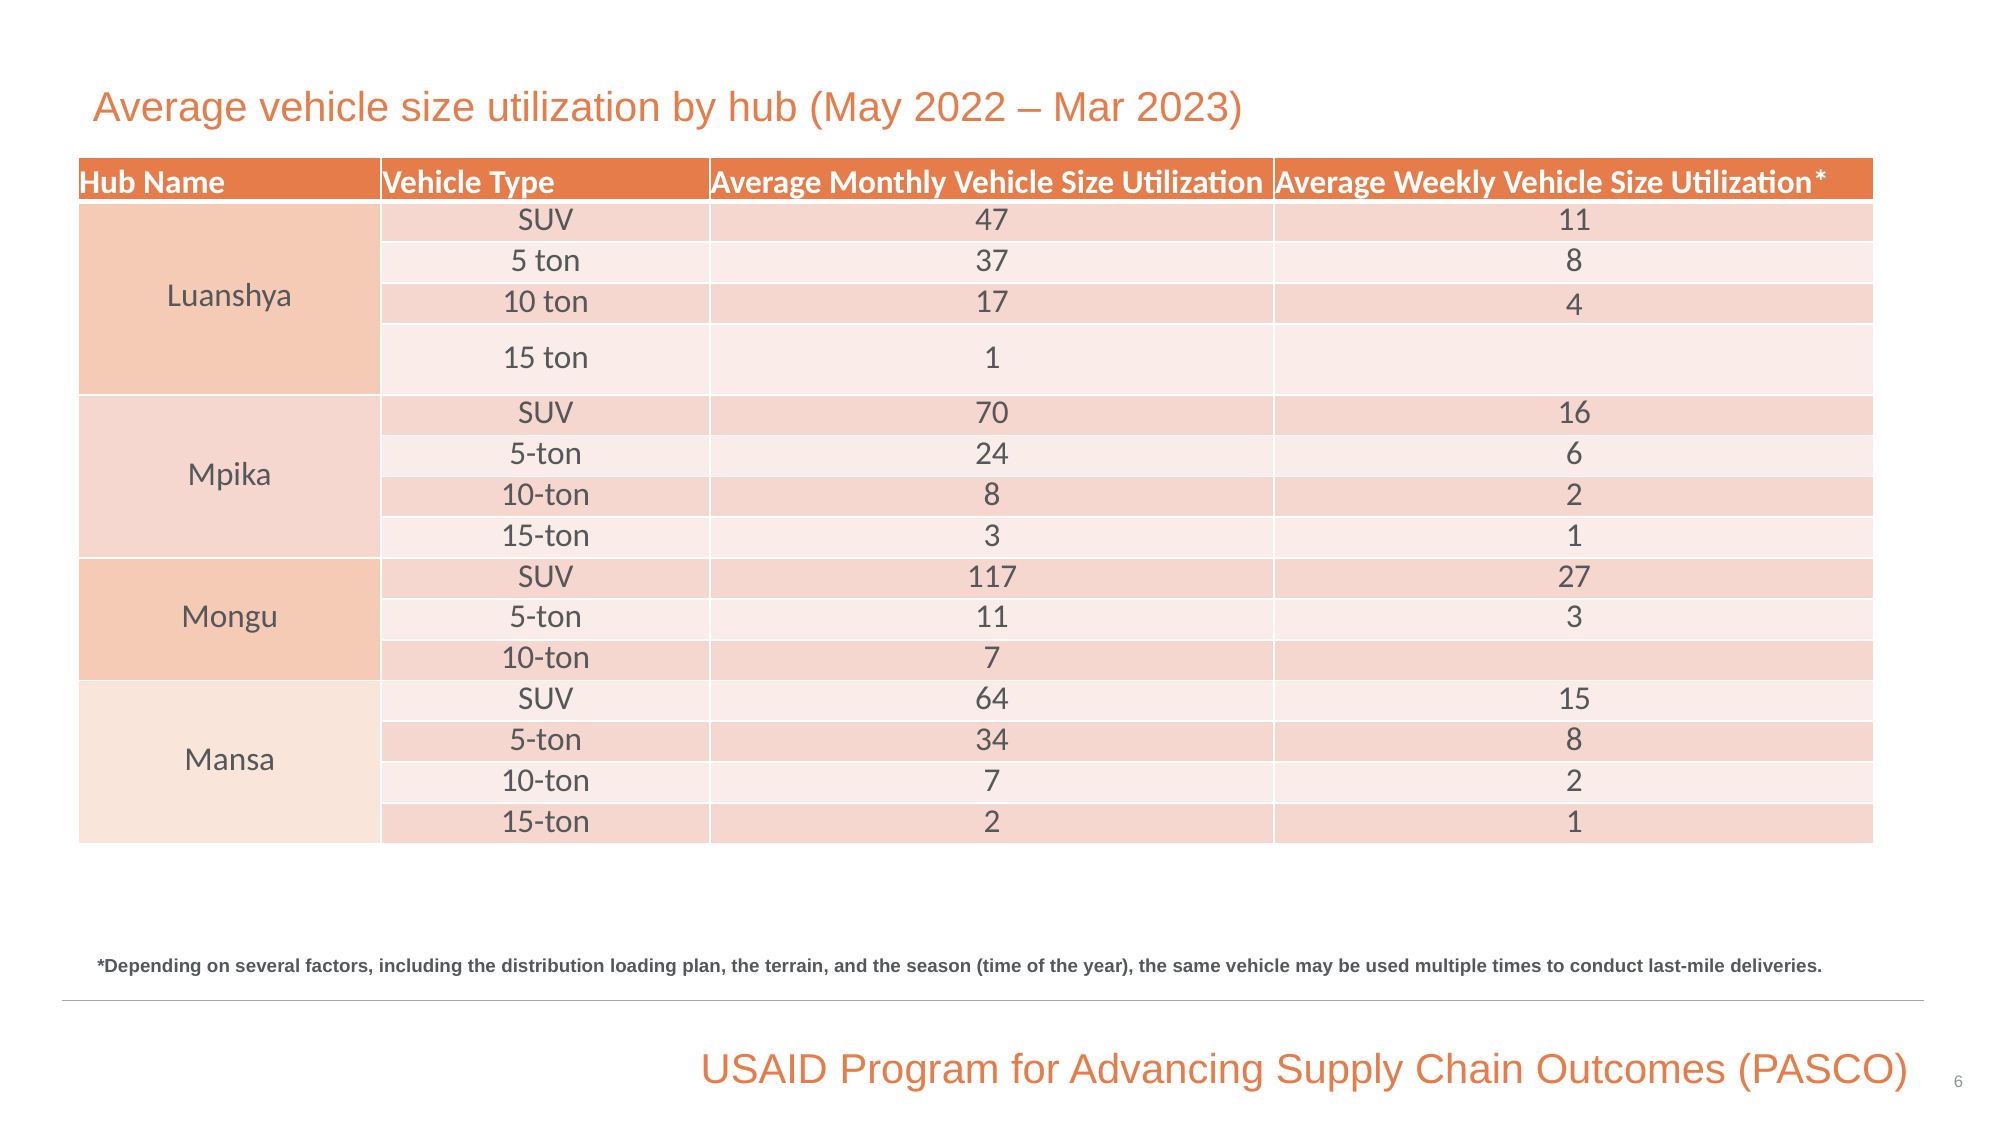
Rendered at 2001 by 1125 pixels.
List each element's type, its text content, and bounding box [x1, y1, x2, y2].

table_cell 8 [1275, 722, 1873, 761]
table_cell 15-ton [382, 518, 709, 557]
table_cell [1275, 641, 1873, 680]
table_cell 11 [711, 600, 1273, 639]
table_cell 10-ton [382, 477, 709, 516]
table_cell 64 [711, 681, 1273, 720]
table_cell Mpika [79, 396, 380, 557]
table_cell 2 [1275, 763, 1873, 802]
table_cell 10-ton [382, 641, 709, 680]
table_cell 34 [711, 722, 1273, 761]
table_cell Mongu [79, 559, 380, 680]
table_cell 8 [1275, 243, 1873, 282]
table_cell 16 [1275, 396, 1873, 435]
table_cell SUV [382, 204, 709, 241]
table_cell 70 [711, 396, 1273, 435]
table_cell Luanshya [79, 204, 380, 394]
table_cell 5 ton [382, 243, 709, 282]
table_cell SUV [382, 681, 709, 720]
table_cell 5-ton [382, 722, 709, 761]
table_header Hub Name [79, 158, 380, 199]
table_header Average Monthly Vehicle Size Utilization [711, 158, 1273, 199]
table_cell Mansa [79, 681, 380, 843]
table_cell 17 [711, 284, 1273, 323]
table_cell 6 [1275, 436, 1873, 476]
table_cell 10-ton [382, 763, 709, 802]
text_box *Depending on several factors, including the distribution loading plan, the terrain, and the season (time of the year), the same vehicle may be used multiple times to conduct last-mile deliveries. [82, 946, 1851, 984]
table_cell 15 [1275, 681, 1873, 720]
slide_number 6 [1528, 1050, 1979, 1111]
table_cell 10 ton [382, 284, 709, 323]
table_cell 1 [1275, 804, 1873, 843]
table_cell 117 [711, 559, 1273, 598]
table_cell 5-ton [382, 436, 709, 476]
table_cell [1275, 325, 1873, 394]
table_header Average Weekly Vehicle Size Utilization* [1275, 158, 1873, 199]
table_cell SUV [382, 396, 709, 435]
table_cell 3 [711, 518, 1273, 557]
table_cell 1 [1275, 518, 1873, 557]
title Average vehicle size utilization by hub (May 2022 – Mar 2023) [78, 77, 1922, 138]
table_cell 37 [711, 243, 1273, 282]
table_cell 24 [711, 436, 1273, 476]
table_cell 5-ton [382, 600, 709, 639]
table_cell 27 [1275, 559, 1873, 598]
table_cell SUV [382, 559, 709, 598]
table_cell 2 [711, 804, 1273, 843]
table_cell 47 [711, 204, 1273, 241]
table_cell 3 [1275, 600, 1873, 639]
table_cell 8 [711, 477, 1273, 516]
table_cell 4 [1275, 284, 1873, 323]
table_cell 7 [711, 641, 1273, 680]
table_cell 11 [1275, 204, 1873, 241]
table_header Vehicle Type [382, 158, 709, 199]
table_cell 7 [711, 763, 1273, 802]
table_cell 15 ton [382, 325, 709, 394]
table_cell 2 [1275, 477, 1873, 516]
table_cell 1 [711, 325, 1273, 394]
table_cell 15-ton [382, 804, 709, 843]
